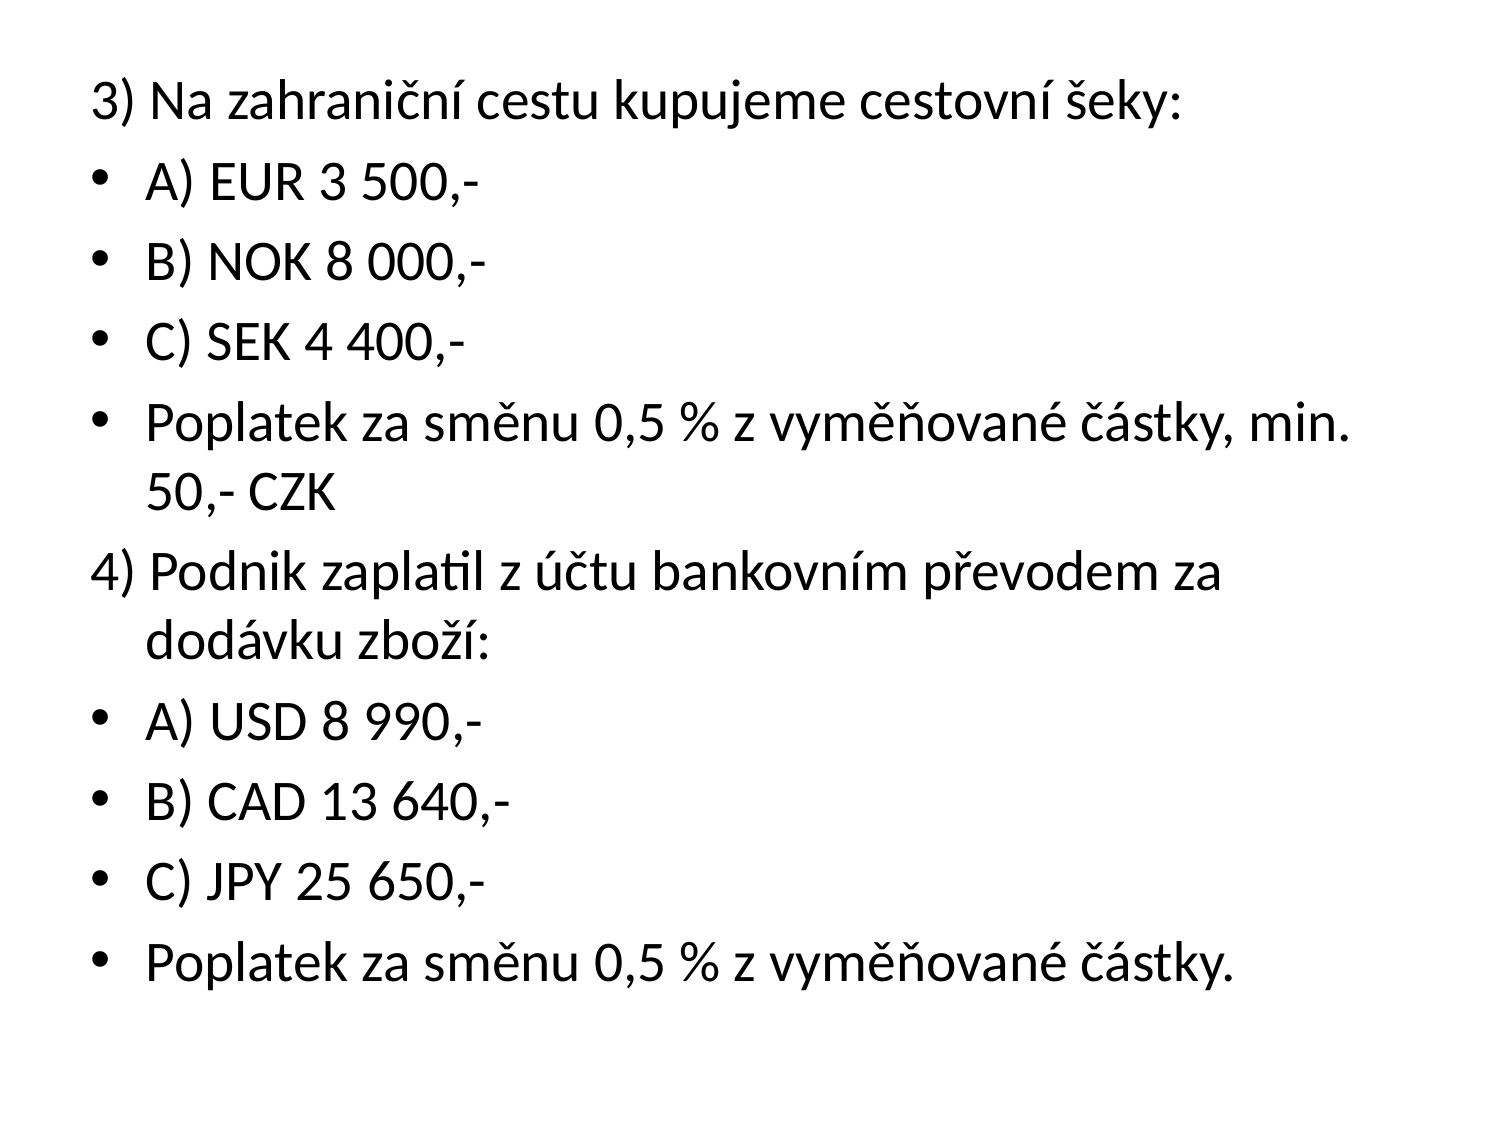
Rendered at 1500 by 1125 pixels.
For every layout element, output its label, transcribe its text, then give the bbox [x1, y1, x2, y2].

list 3) Na zahraniční cestu kupujeme cestovní šeky: A) EUR 3 500,- B) NOK 8 000,- C) SEK 4 400,- Poplatek za směnu 0,5 % z vyměňované částky, min. 50,- CZK 4) Podnik zaplatil z účtu bankovním převodem za dodávku zboží: A) USD 8 990,- B) CAD 13 640,- C) JPY 25 650,- Poplatek za směnu 0,5 % z vyměňované částky. [75, 54, 1425, 1005]
